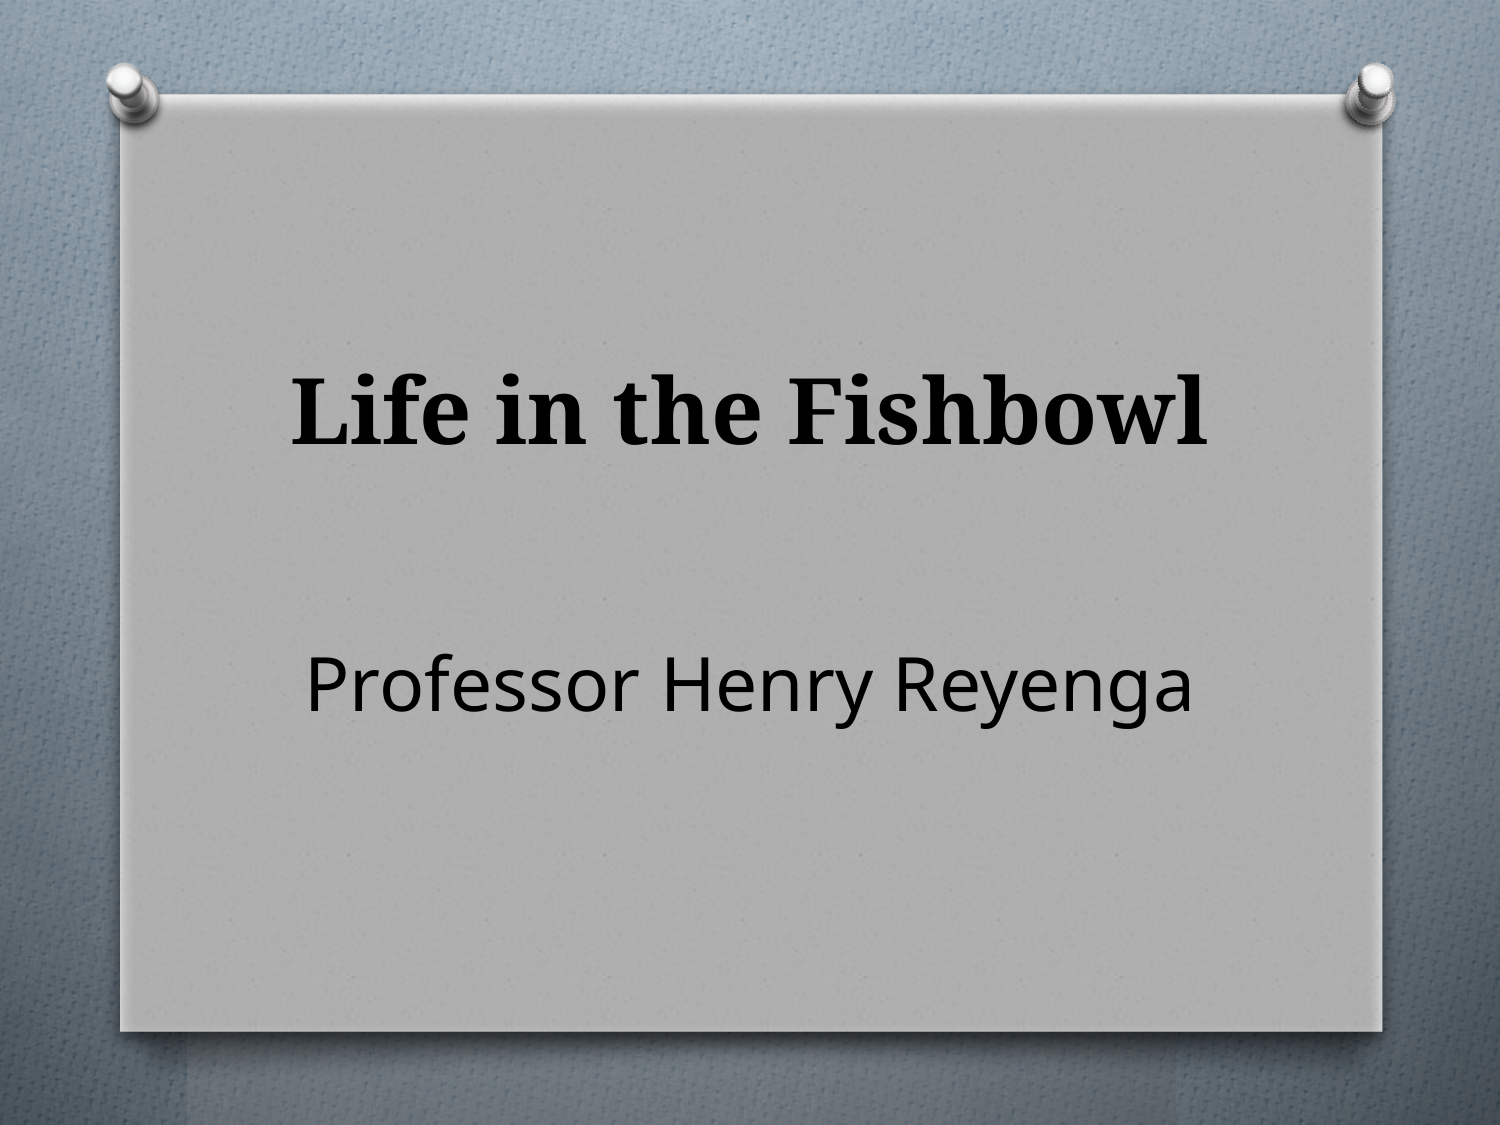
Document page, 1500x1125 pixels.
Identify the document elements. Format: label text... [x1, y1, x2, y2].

picture [75, 31, 197, 152]
title Life in the Fishbowl [112, 282, 1388, 534]
list Professor Henry Reyenga [112, 628, 1388, 801]
picture [1317, 35, 1439, 156]
